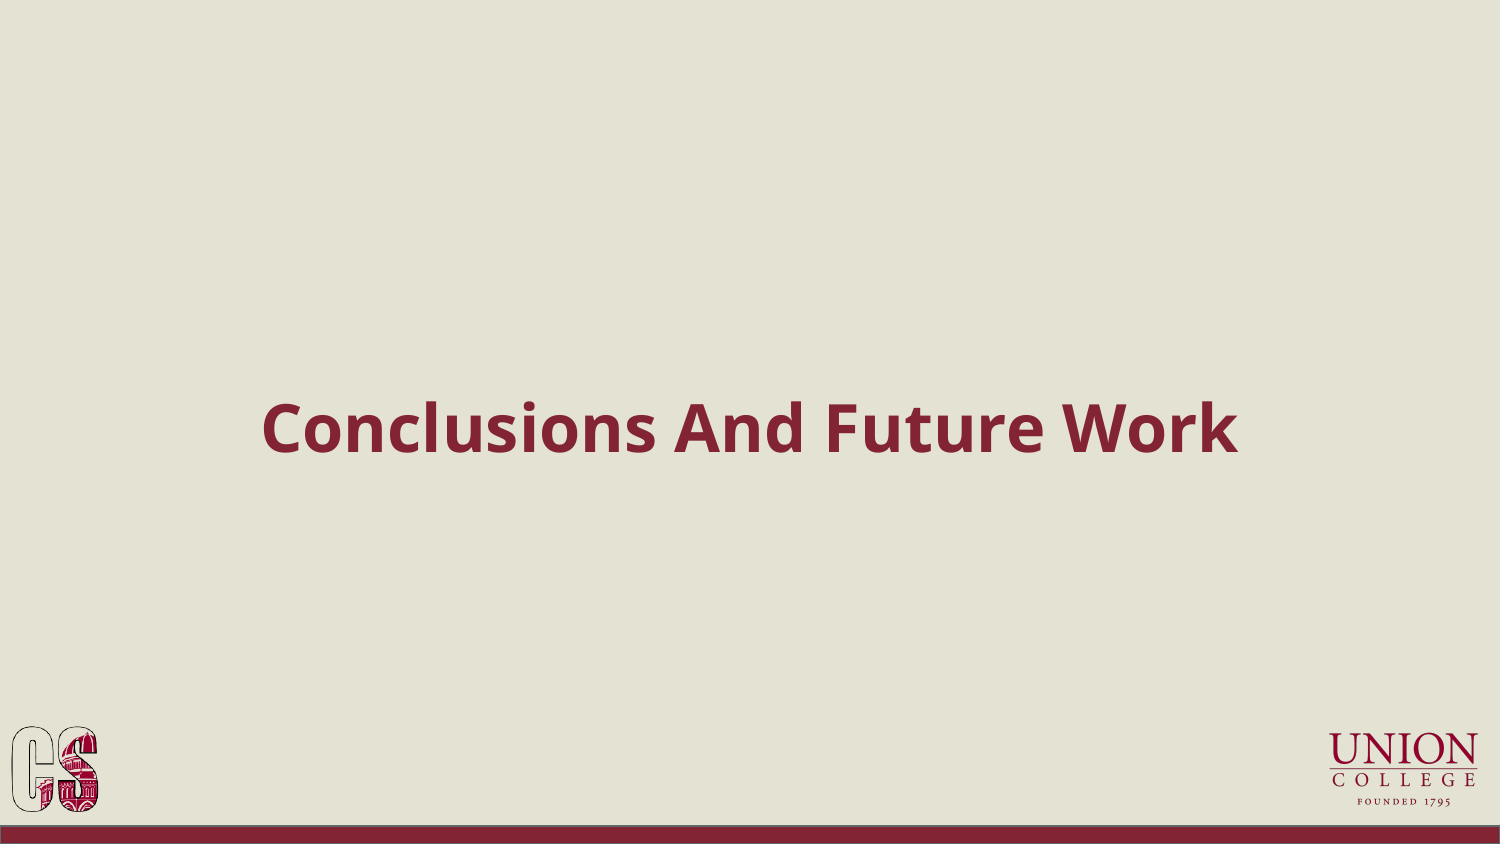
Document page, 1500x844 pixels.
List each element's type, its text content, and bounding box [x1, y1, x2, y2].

picture [9, 724, 100, 815]
title Conclusions And Future Work [51, 370, 1449, 474]
picture [1307, 712, 1500, 826]
